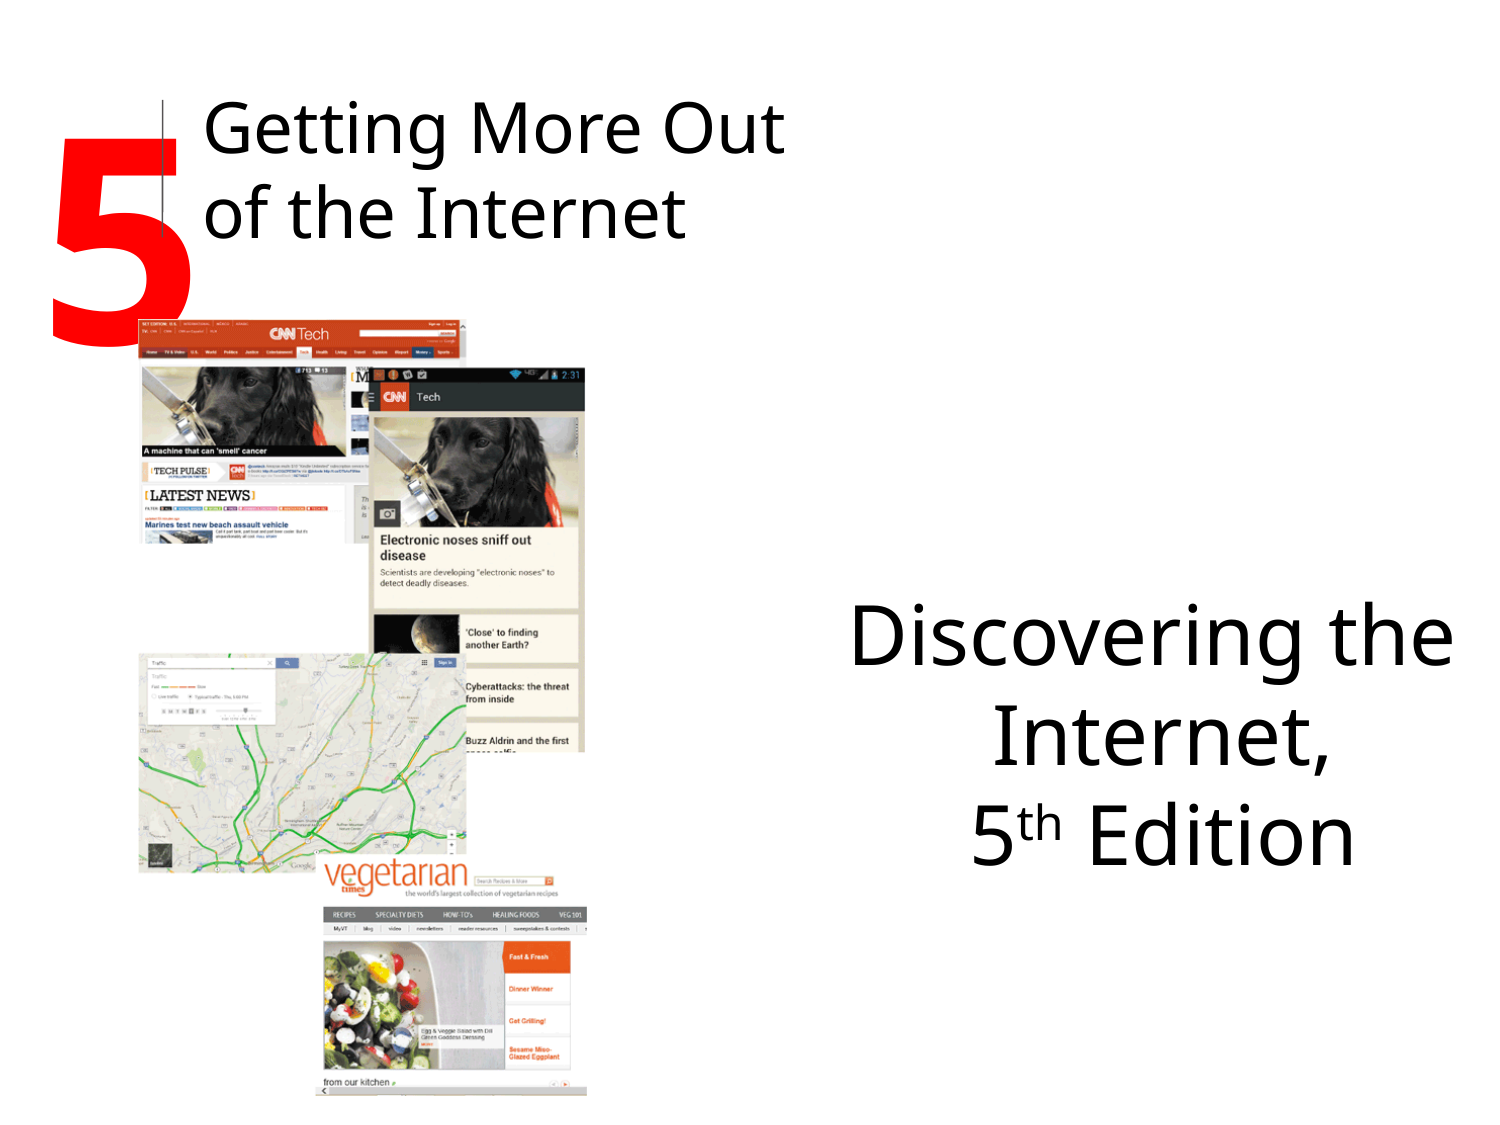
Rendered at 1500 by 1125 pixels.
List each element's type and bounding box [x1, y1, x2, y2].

text_box [0, 0, 1500, 538]
picture [138, 538, 587, 1096]
